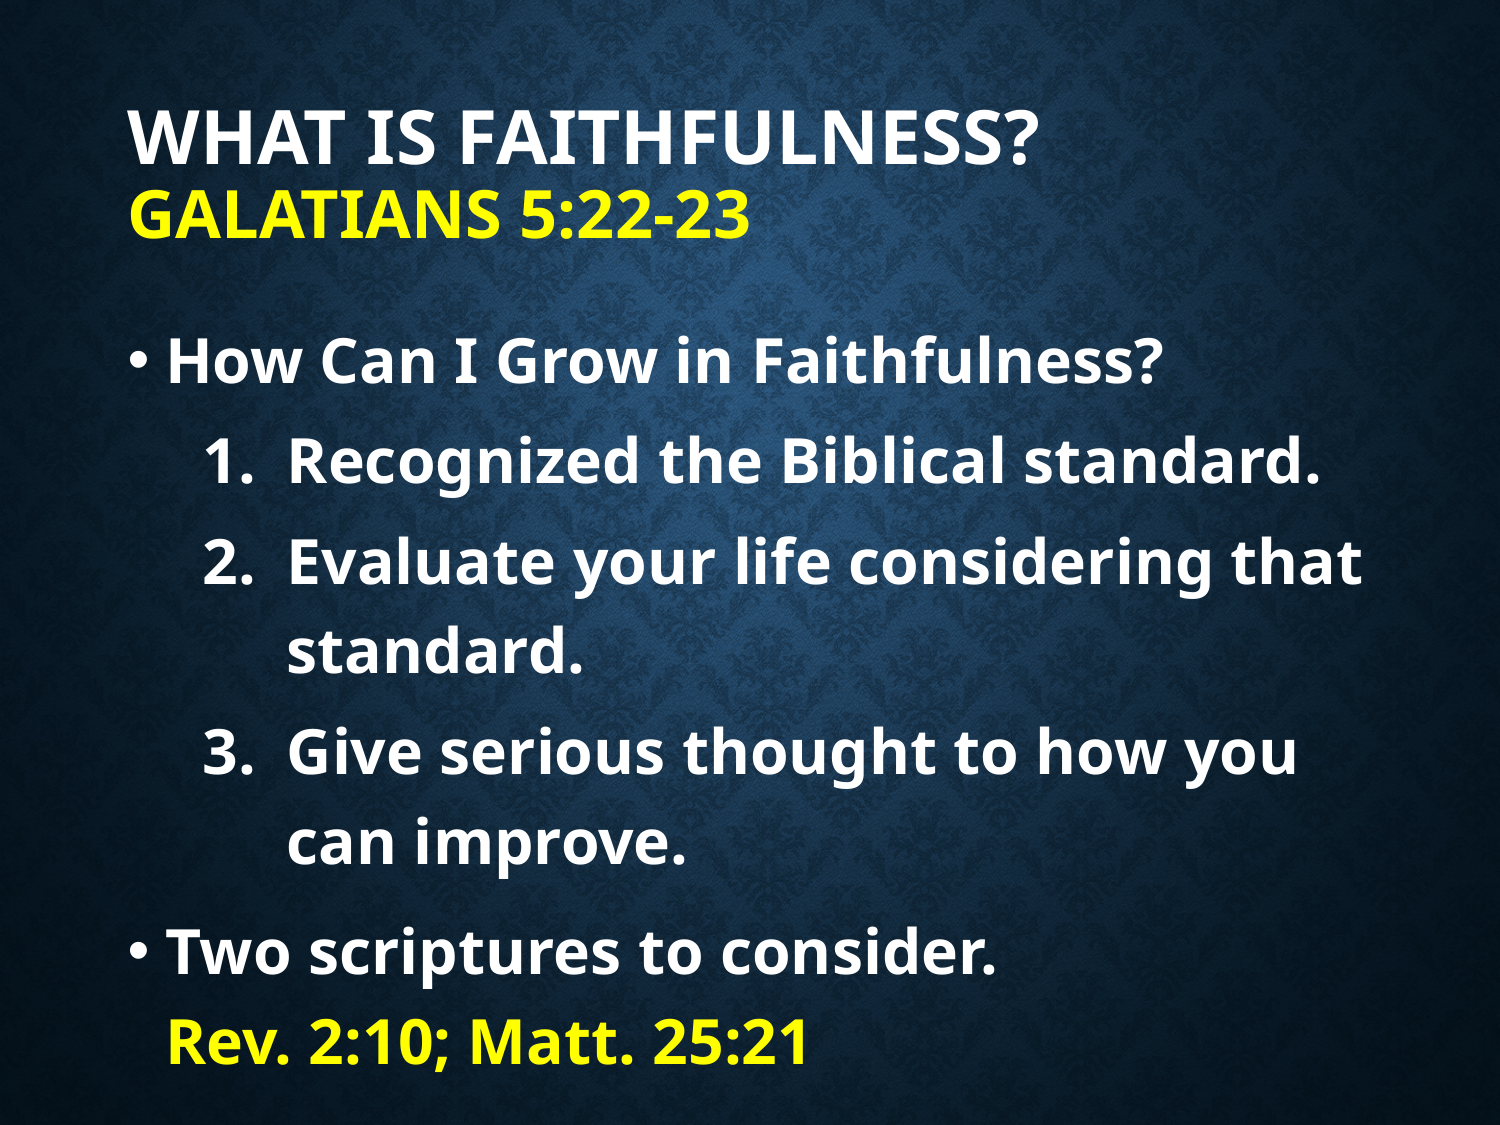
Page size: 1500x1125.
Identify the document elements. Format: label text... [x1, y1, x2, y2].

title What is faithfulness? Galatians 5:22-23 [112, 53, 1387, 298]
list How Can I Grow in Faithfulness? Recognized the Biblical standard. Evaluate your life considering that standard. Give serious thought to how you can improve. Two scriptures to consider. Rev. 2:10; Matt. 25:21 [112, 298, 1387, 1104]
